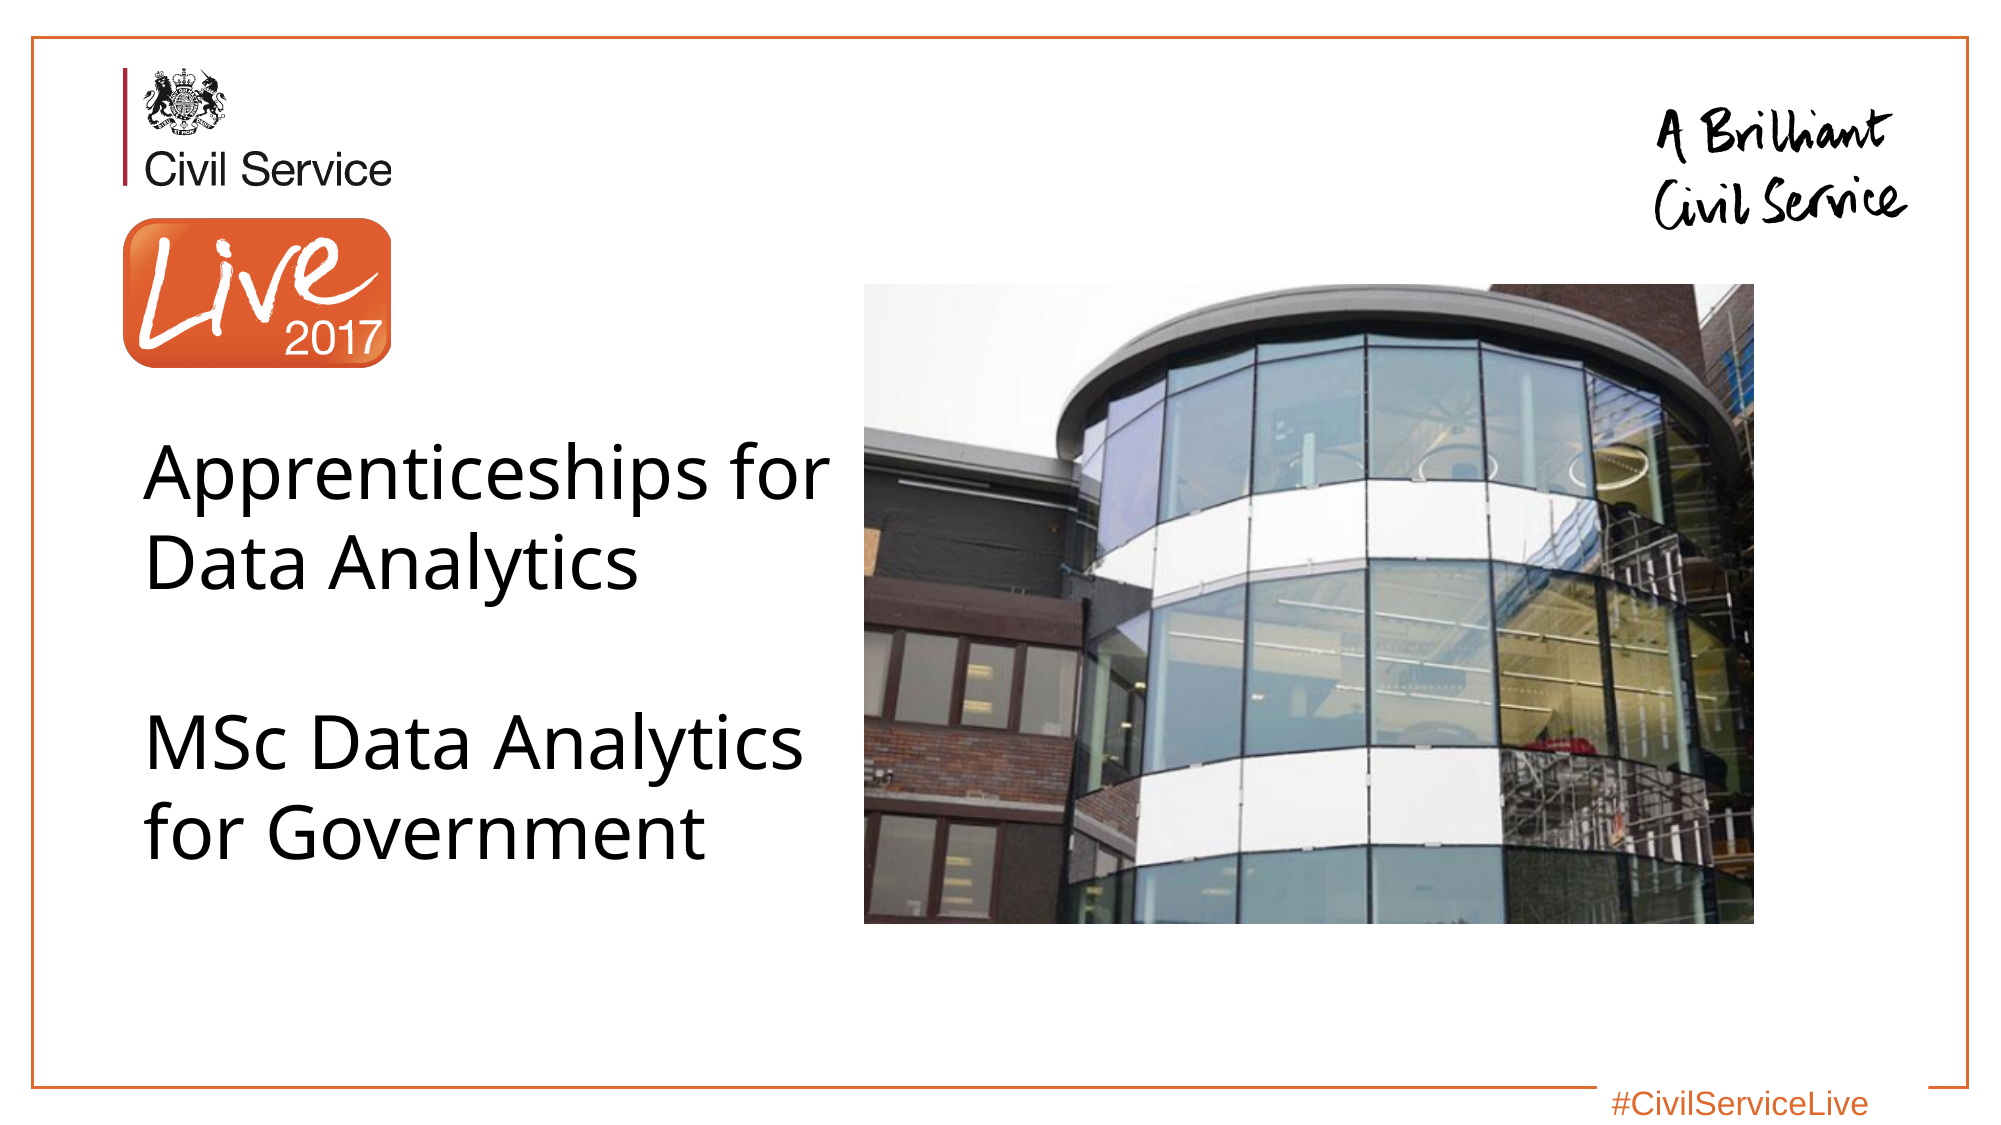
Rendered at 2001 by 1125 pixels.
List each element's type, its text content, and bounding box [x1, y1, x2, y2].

text_box Apprenticeships for Data Analytics MSc Data Analytics for Government [128, 409, 889, 1048]
picture [123, 68, 391, 375]
picture [1644, 65, 1919, 272]
picture [864, 283, 1754, 924]
